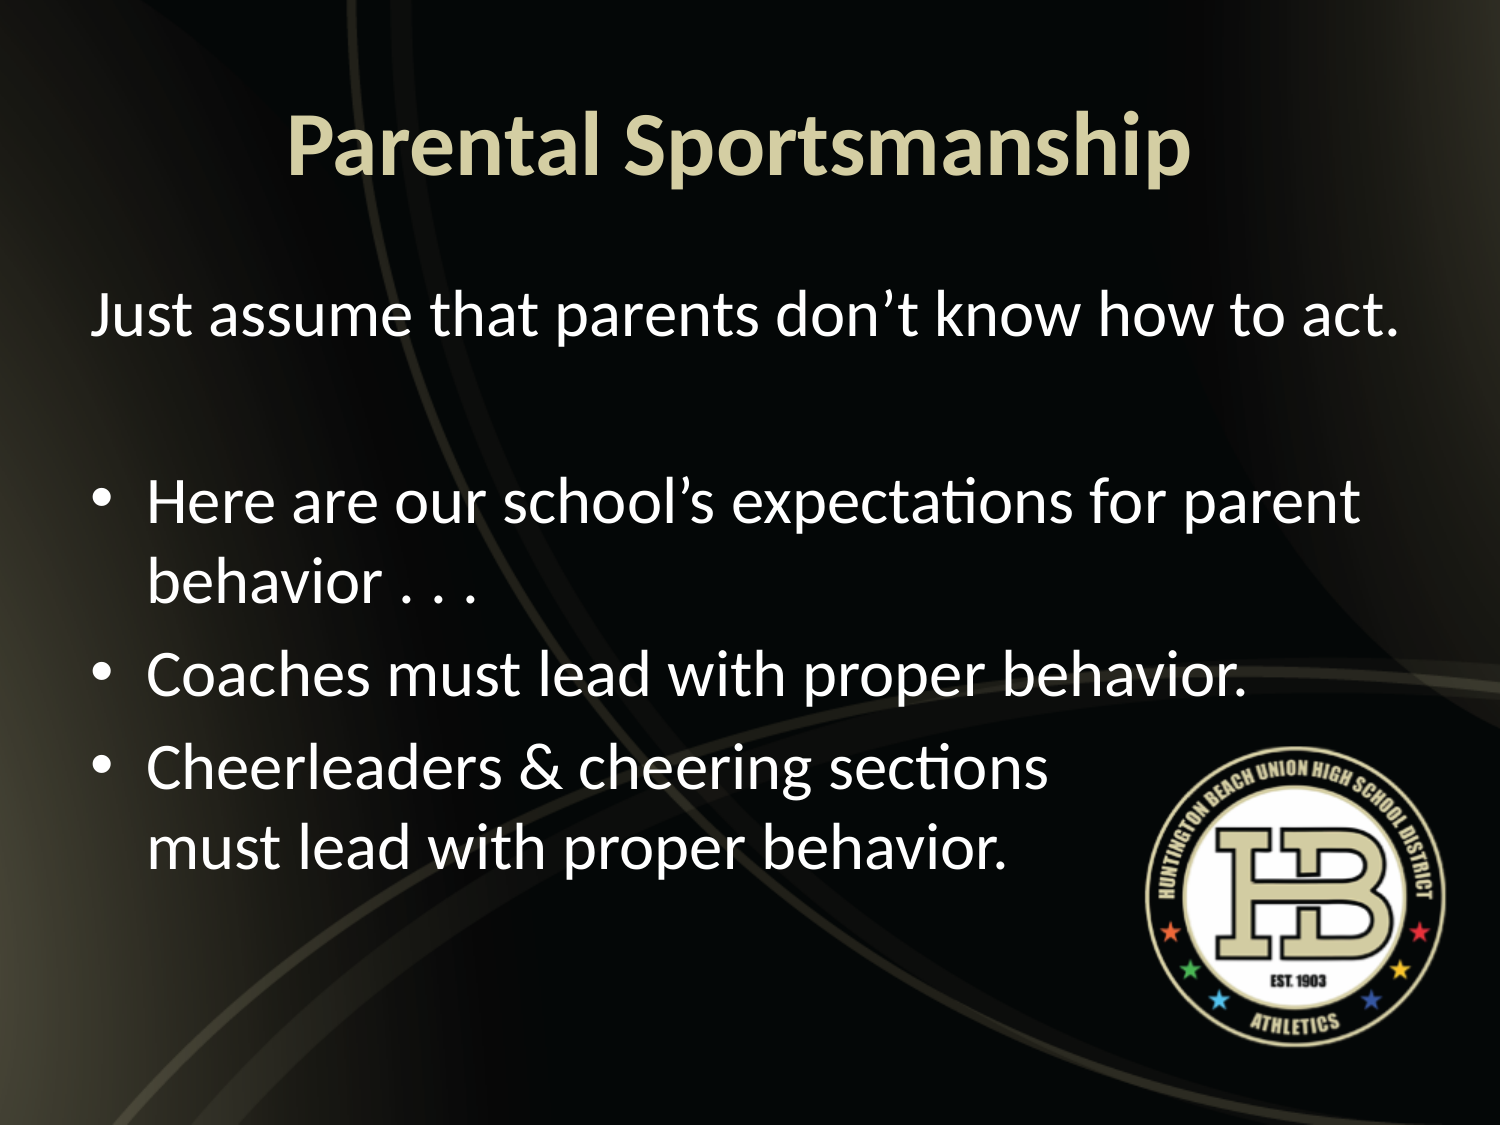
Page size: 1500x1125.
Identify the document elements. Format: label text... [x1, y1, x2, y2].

title Parental Sportsmanship [75, 45, 1425, 233]
picture [0, 0, 1500, 1125]
list Just assume that parents don’t know how to act. Here are our school’s expectations for parent behavior . . . Coaches must lead with proper behavior. Cheerleaders & cheering sections must lead with proper behavior. [75, 262, 1425, 1005]
